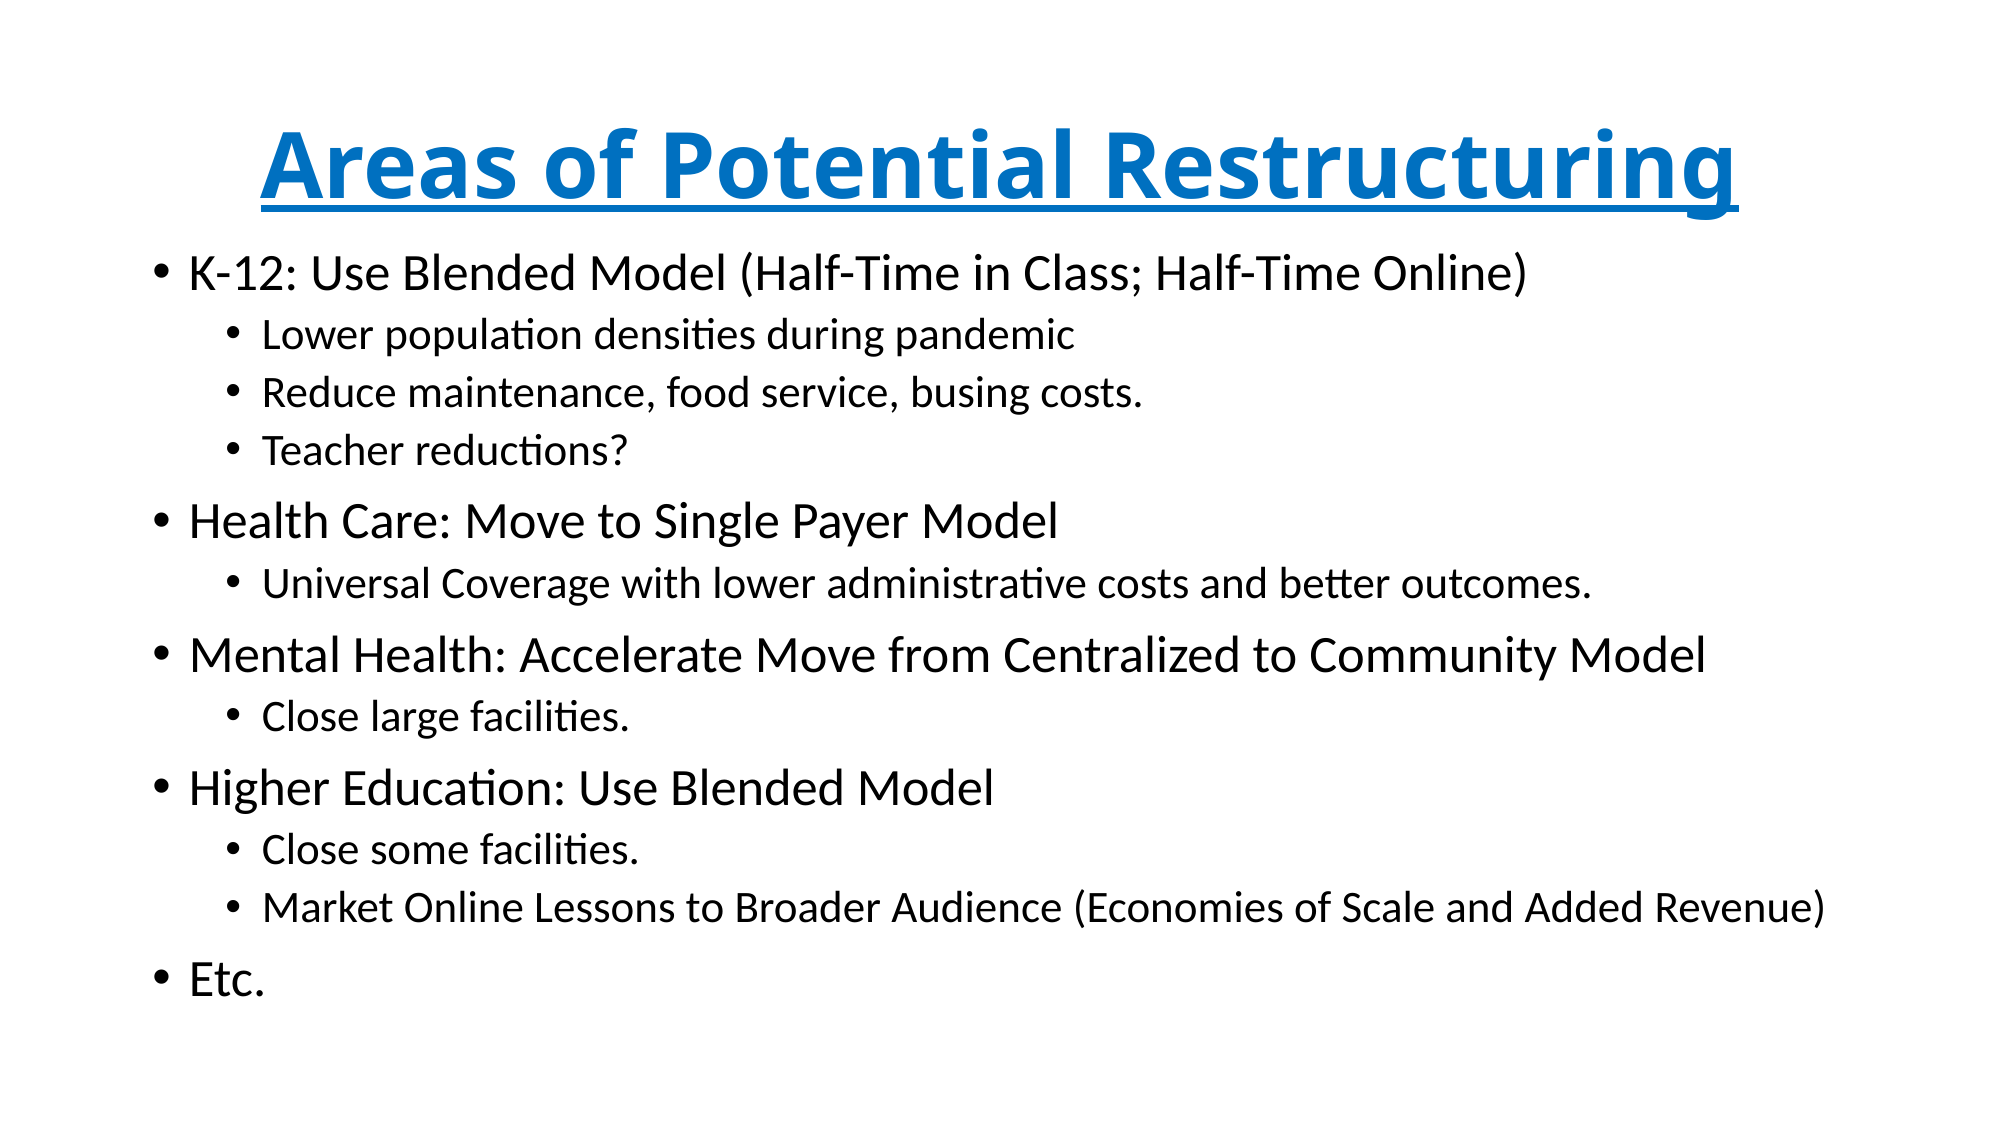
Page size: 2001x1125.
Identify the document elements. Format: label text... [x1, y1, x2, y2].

list K-12: Use Blended Model (Half-Time in Class; Half-Time Online) Lower population densities during pandemic Reduce maintenance, food service, busing costs. Teacher reductions? Health Care: Move to Single Payer Model Universal Coverage with lower administrative costs and better outcomes. Mental Health: Accelerate Move from Centralized to Community Model Close large facilities. Higher Education: Use Blended Model Close some facilities. Market Online Lessons to Broader Audience (Economies of Scale and Added Revenue) Etc. [137, 237, 1863, 1027]
title Areas of Potential Restructuring [137, 59, 1863, 237]
